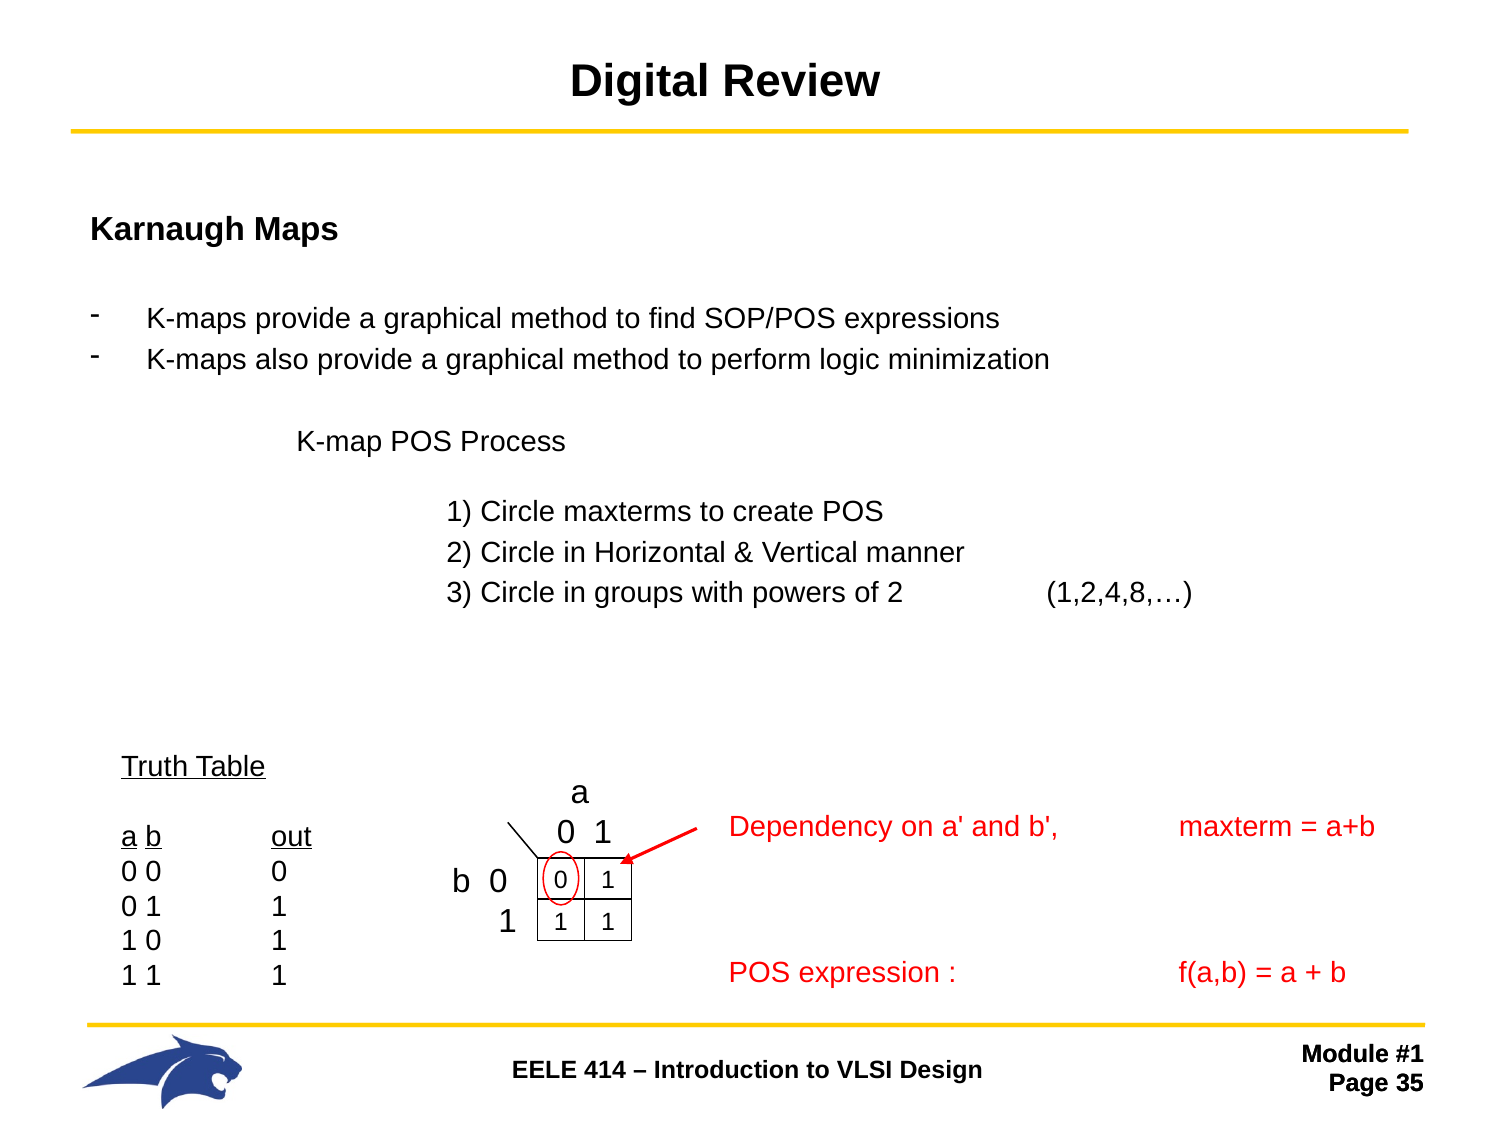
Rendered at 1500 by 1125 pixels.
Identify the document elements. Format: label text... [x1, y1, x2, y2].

text_box POS expression : f(a,b) = a + b [713, 946, 1362, 996]
text_box Truth Table a b out 0 0 0 0 1 1 1 0 1 1 1 1 [106, 739, 1376, 999]
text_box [436, 762, 632, 948]
picture [82, 1034, 242, 1109]
title Digital Review [87, 37, 1363, 120]
list Karnaugh Maps K-maps provide a graphical method to find SOP/POS expressions K-maps also provide a graphical method to perform logic minimization K-map POS Process 1) Circle maxterms to create POS 2) Circle in Horizontal & Vertical manner 3) Circle in groups with powers of 2 (1,2,4,8,…) [74, 199, 1438, 1001]
text_box Dependency on a' and b', maxterm = a+b [714, 799, 1391, 850]
